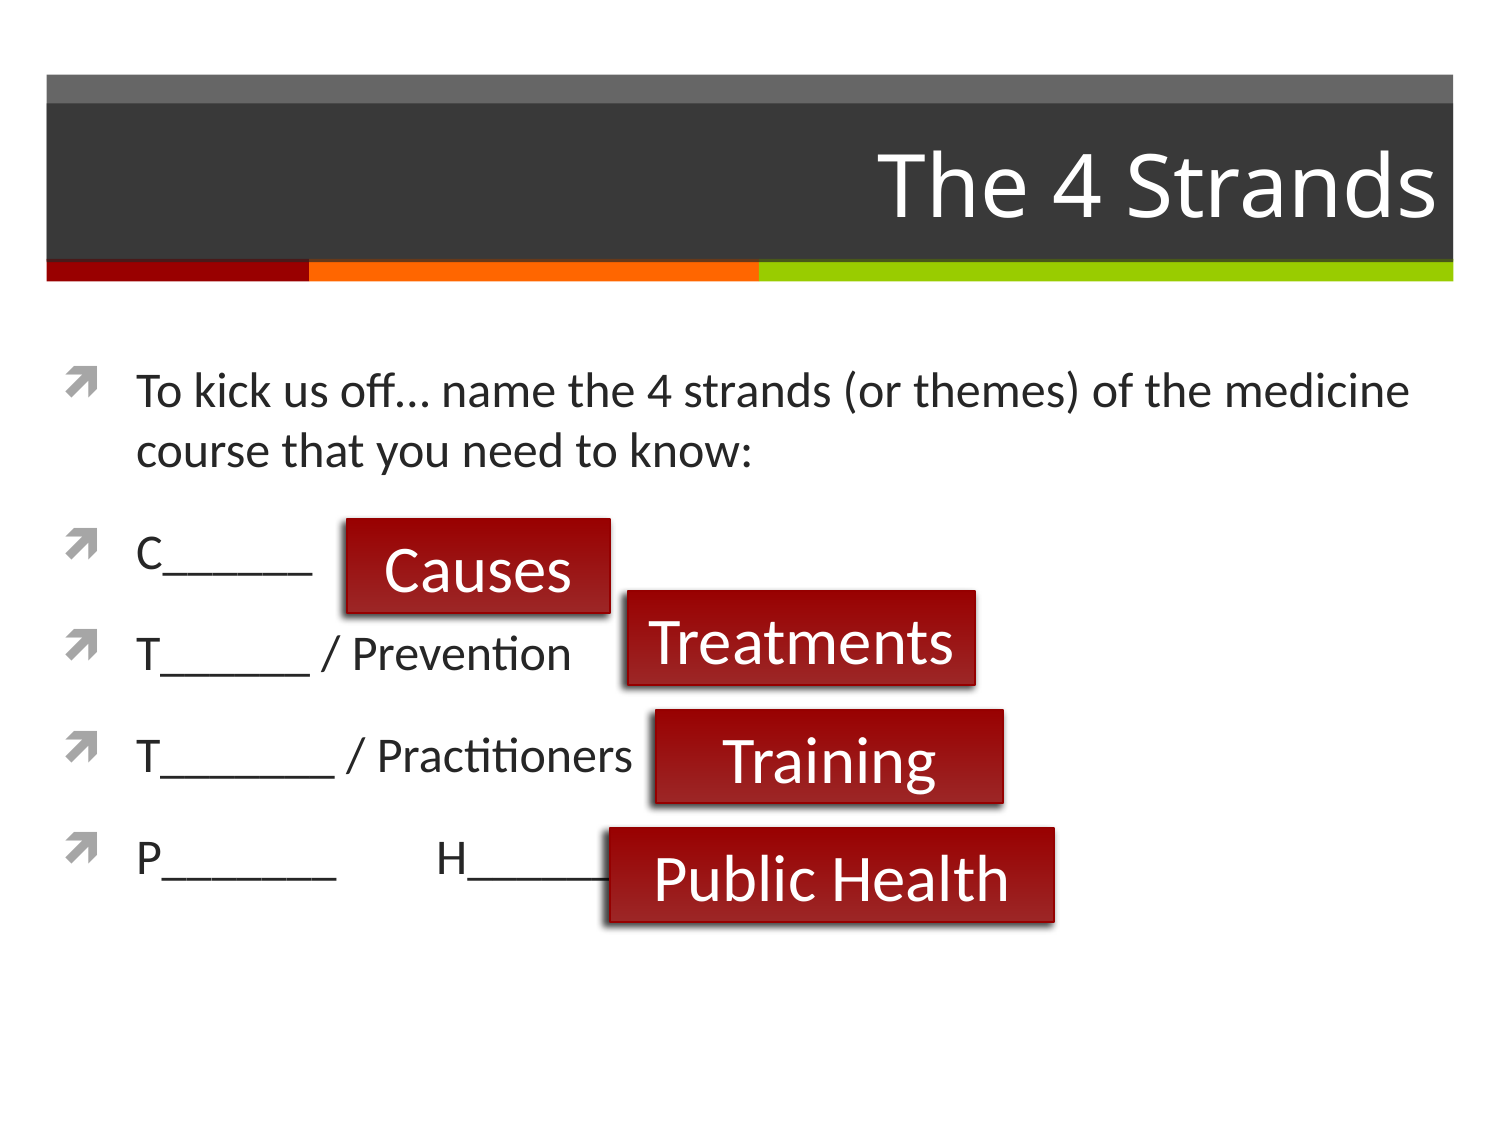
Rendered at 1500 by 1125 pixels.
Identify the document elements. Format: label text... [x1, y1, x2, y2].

text_box Public Health [609, 827, 1055, 923]
title The 4 Strands [46, 103, 1454, 263]
text_box Treatments [627, 590, 976, 686]
list To kick us off… name the 4 strands (or themes) of the medicine course that you need to know: C______ T______ / Prevention T_______ / Practitioners P_______ H_______ [46, 350, 1454, 1005]
text_box Training [655, 709, 1004, 804]
text_box Causes [346, 518, 611, 614]
